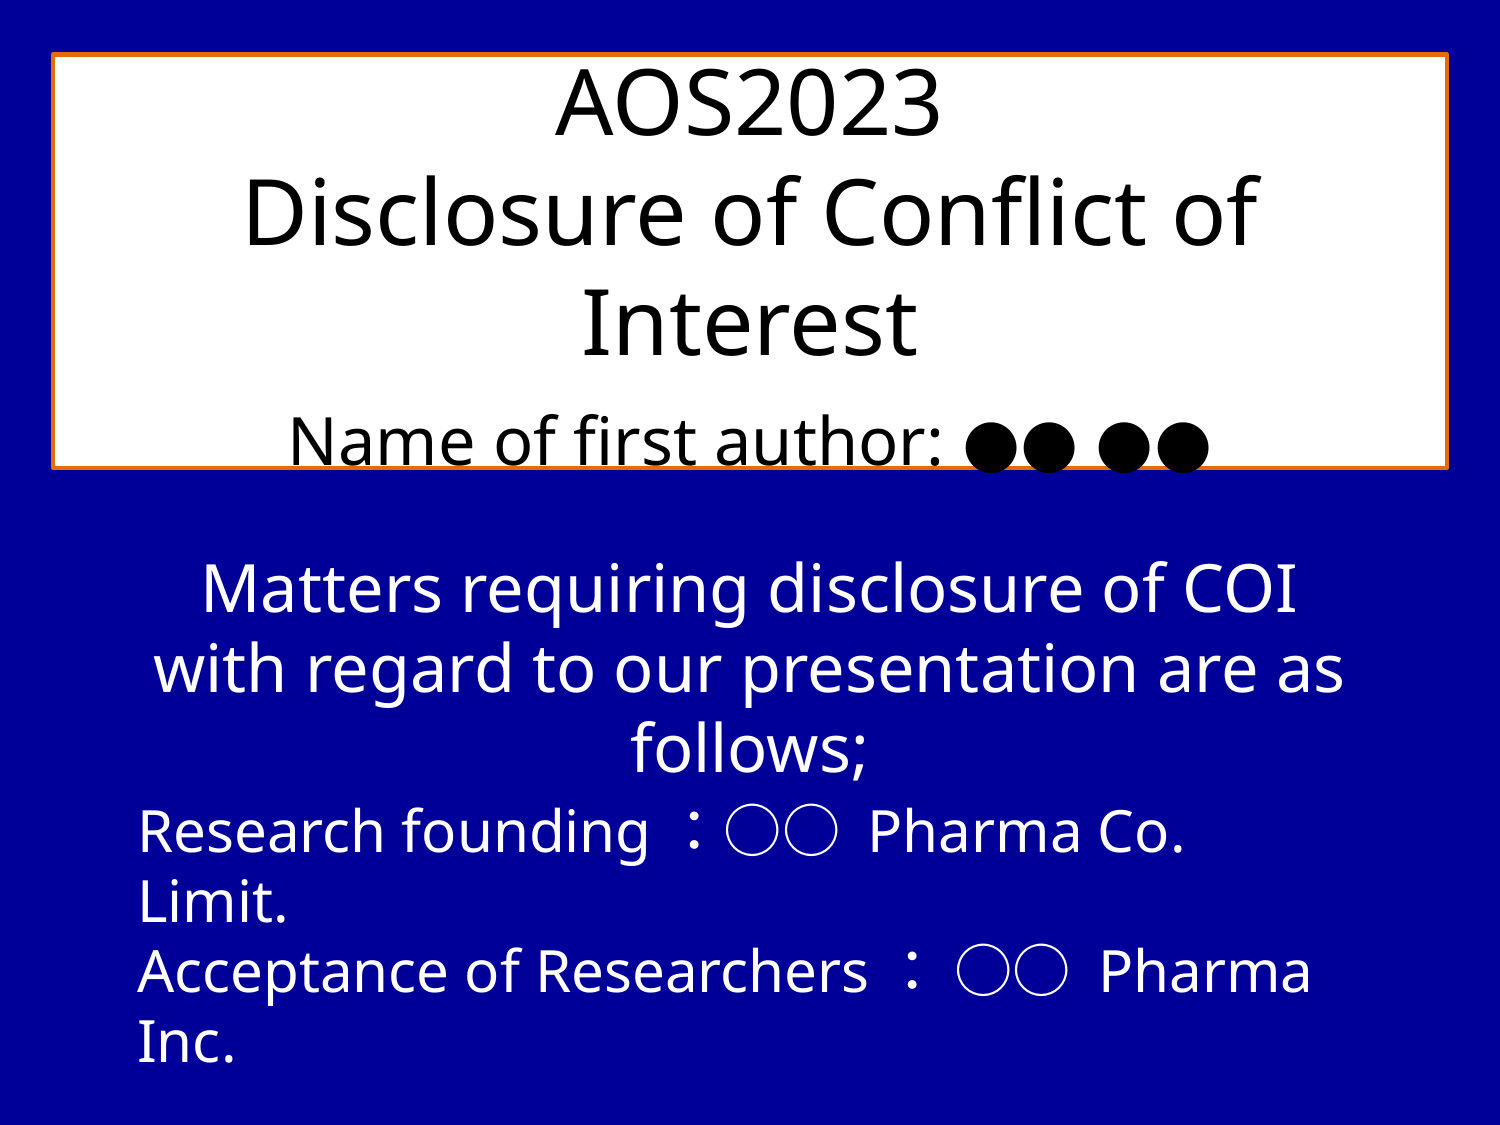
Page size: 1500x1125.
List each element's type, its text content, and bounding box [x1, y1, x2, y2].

text_box Matters requiring disclosure of COI with regard to our presentation are as follows; [53, 538, 1447, 794]
text_box AOS2023 Disclosure of Conflict of Interest Name of first author: ●● ●● [51, 52, 1449, 470]
text_box Research founding：○○ Pharma Co. Limit. Acceptance of Researchers： ○○ Pharma Inc. [122, 786, 1365, 1082]
